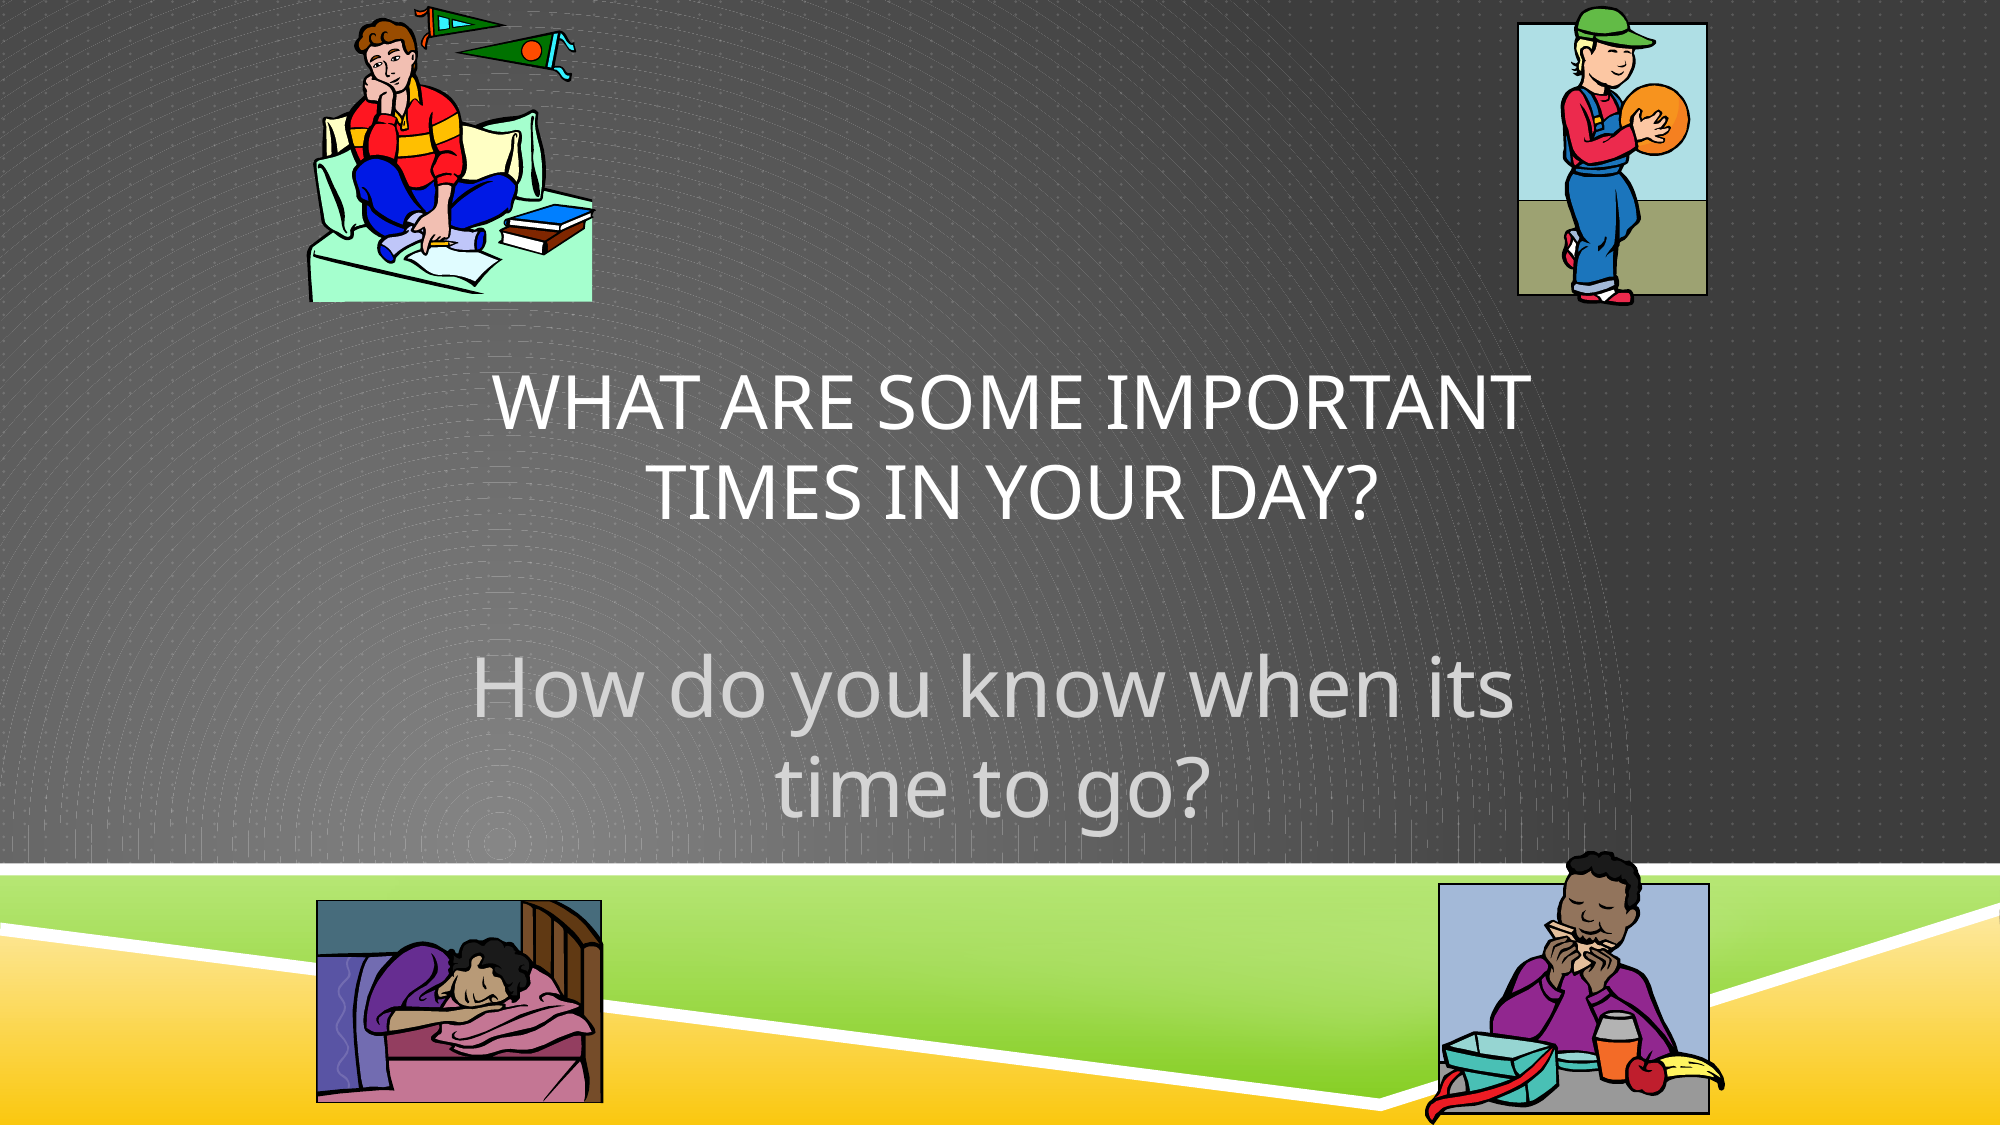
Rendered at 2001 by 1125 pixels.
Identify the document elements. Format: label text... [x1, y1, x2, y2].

picture [315, 899, 604, 1104]
picture [305, 5, 597, 303]
picture [1516, 5, 1709, 306]
subtitle How do you know when its time to go? [375, 626, 1613, 914]
title What are some important times in your day? [375, 300, 1650, 542]
picture [1424, 850, 1726, 1125]
